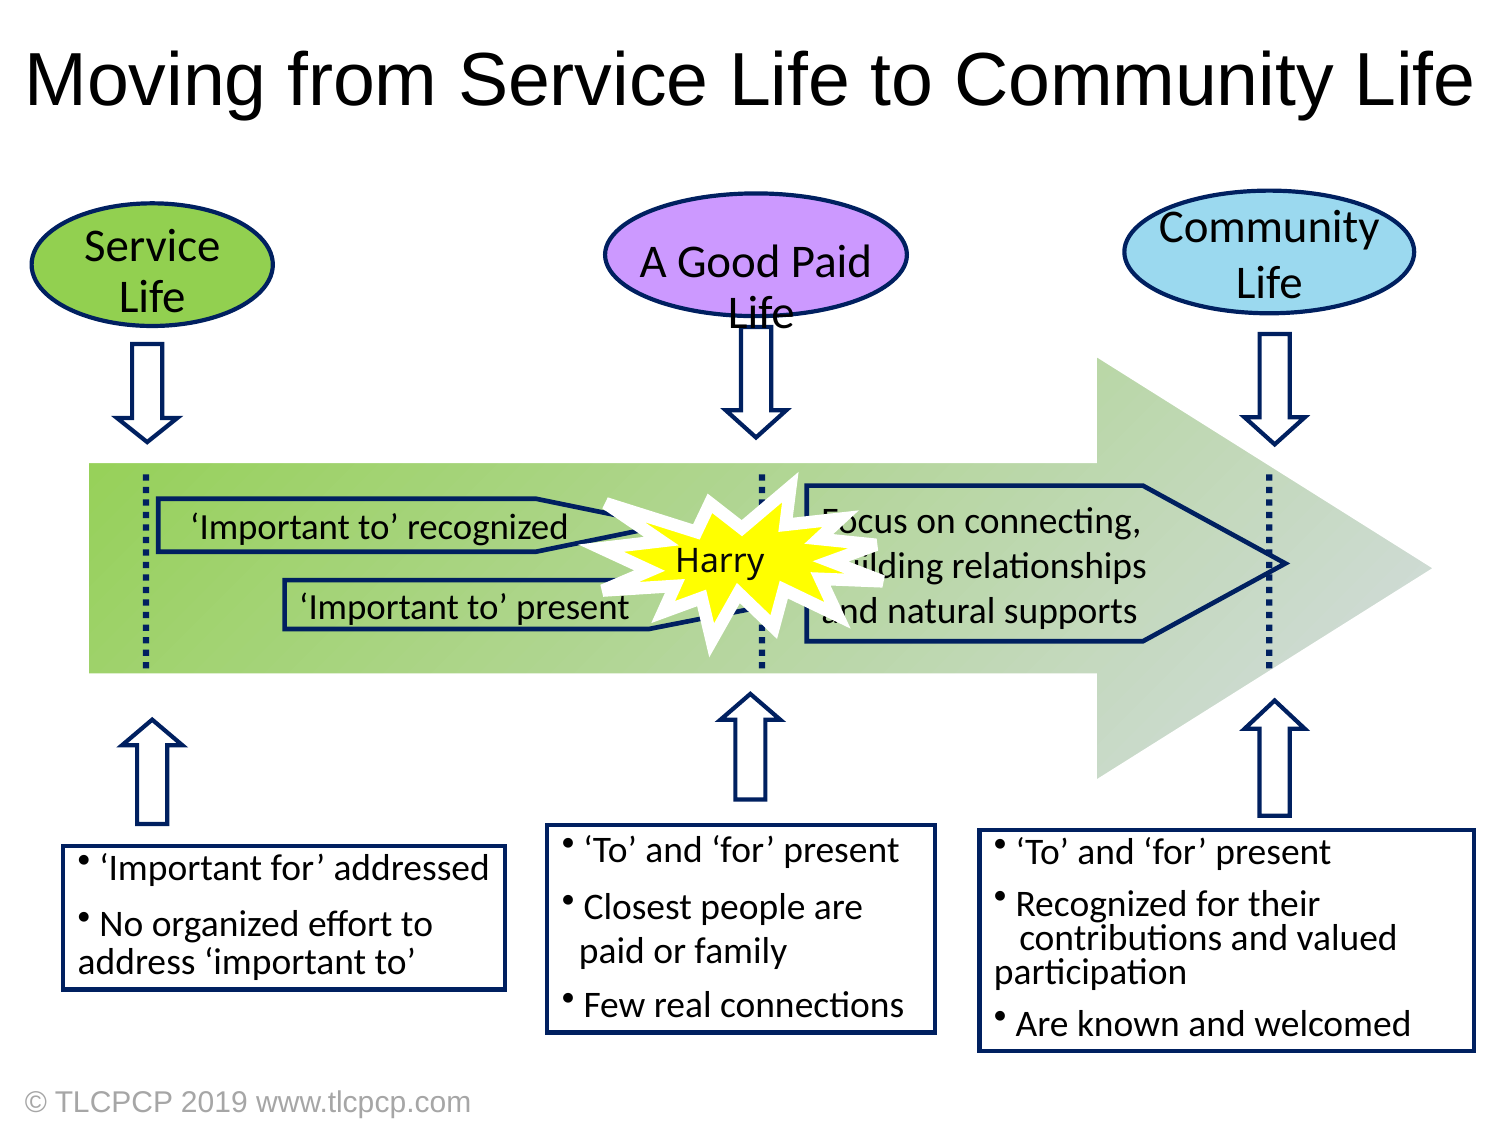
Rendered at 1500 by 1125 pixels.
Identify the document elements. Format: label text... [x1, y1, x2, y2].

text_box A Good Paid Life [605, 193, 907, 317]
text_box [1244, 333, 1305, 445]
text_box Moving from Service Life to Community Life [0, 22, 1500, 170]
text_box ‘To’ and ‘for’ present Closest people are paid or family Few real connections [547, 824, 936, 1033]
text_box [85, 351, 1439, 785]
text_box [122, 719, 183, 824]
text_box [116, 343, 178, 443]
text_box ‘Important for’ addressed No organized effort to address ‘important to’ [63, 846, 506, 990]
text_box © TLCPCP 2019 www.tlcpcp.com [10, 1075, 487, 1125]
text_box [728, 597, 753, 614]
text_box [1244, 700, 1305, 816]
text_box ‘To’ and ‘for’ present Recognized for their contributions and valued participation Are known and welcomed [979, 830, 1475, 1051]
text_box [720, 693, 781, 800]
text_box Focus on connecting, building relationships and natural supports [806, 485, 1286, 642]
text_box Harry [601, 487, 883, 641]
text_box ‘Important to’ recognized [158, 498, 643, 552]
text_box Service Life [31, 203, 273, 326]
text_box Community Life [1124, 190, 1415, 314]
text_box ‘Important to’ present [284, 580, 706, 629]
text_box [725, 327, 787, 438]
